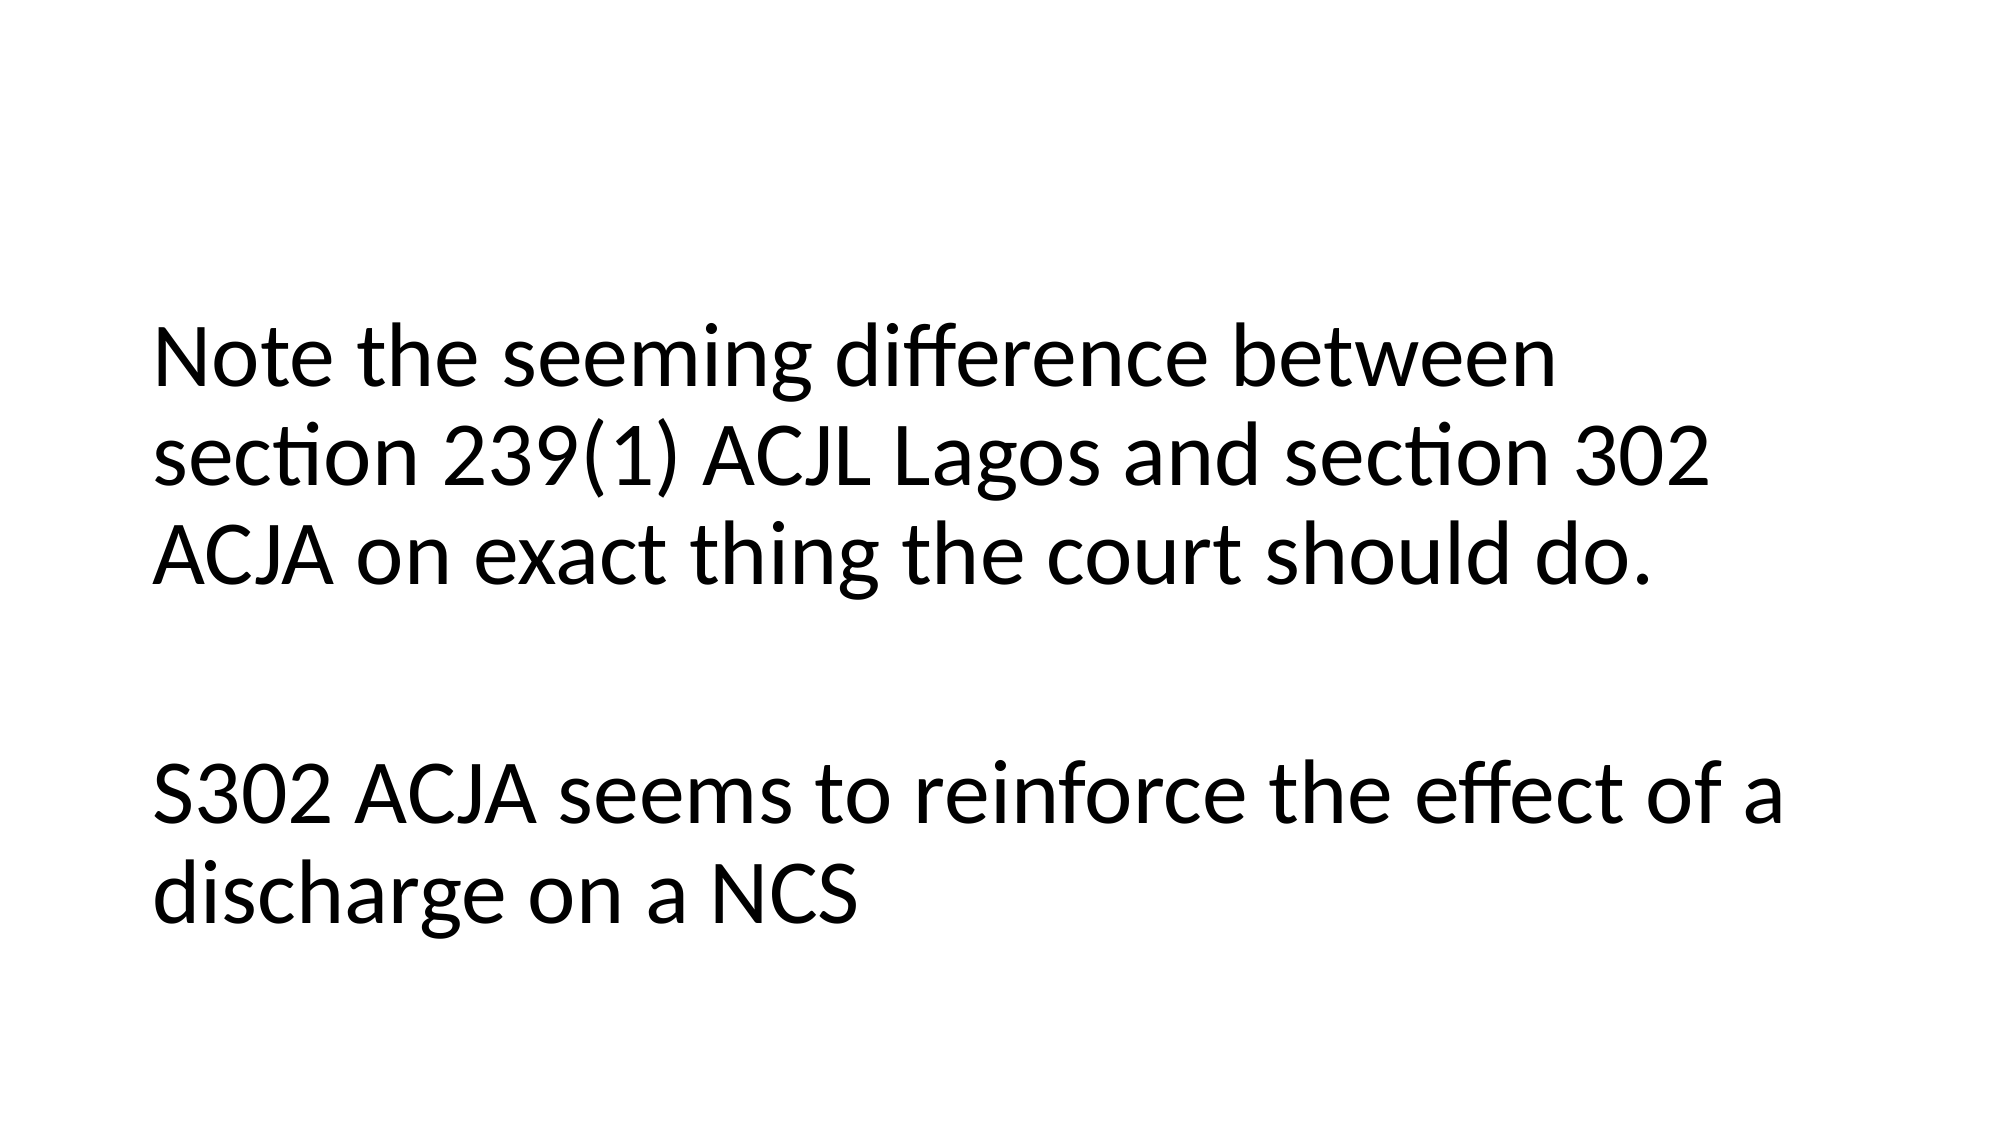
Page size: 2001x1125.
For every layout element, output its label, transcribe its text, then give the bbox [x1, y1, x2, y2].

list Note the seeming difference between section 239(1) ACJL Lagos and section 302 ACJA on exact thing the court should do. S302 ACJA seems to reinforce the effect of a discharge on a NCS [137, 299, 1863, 1014]
